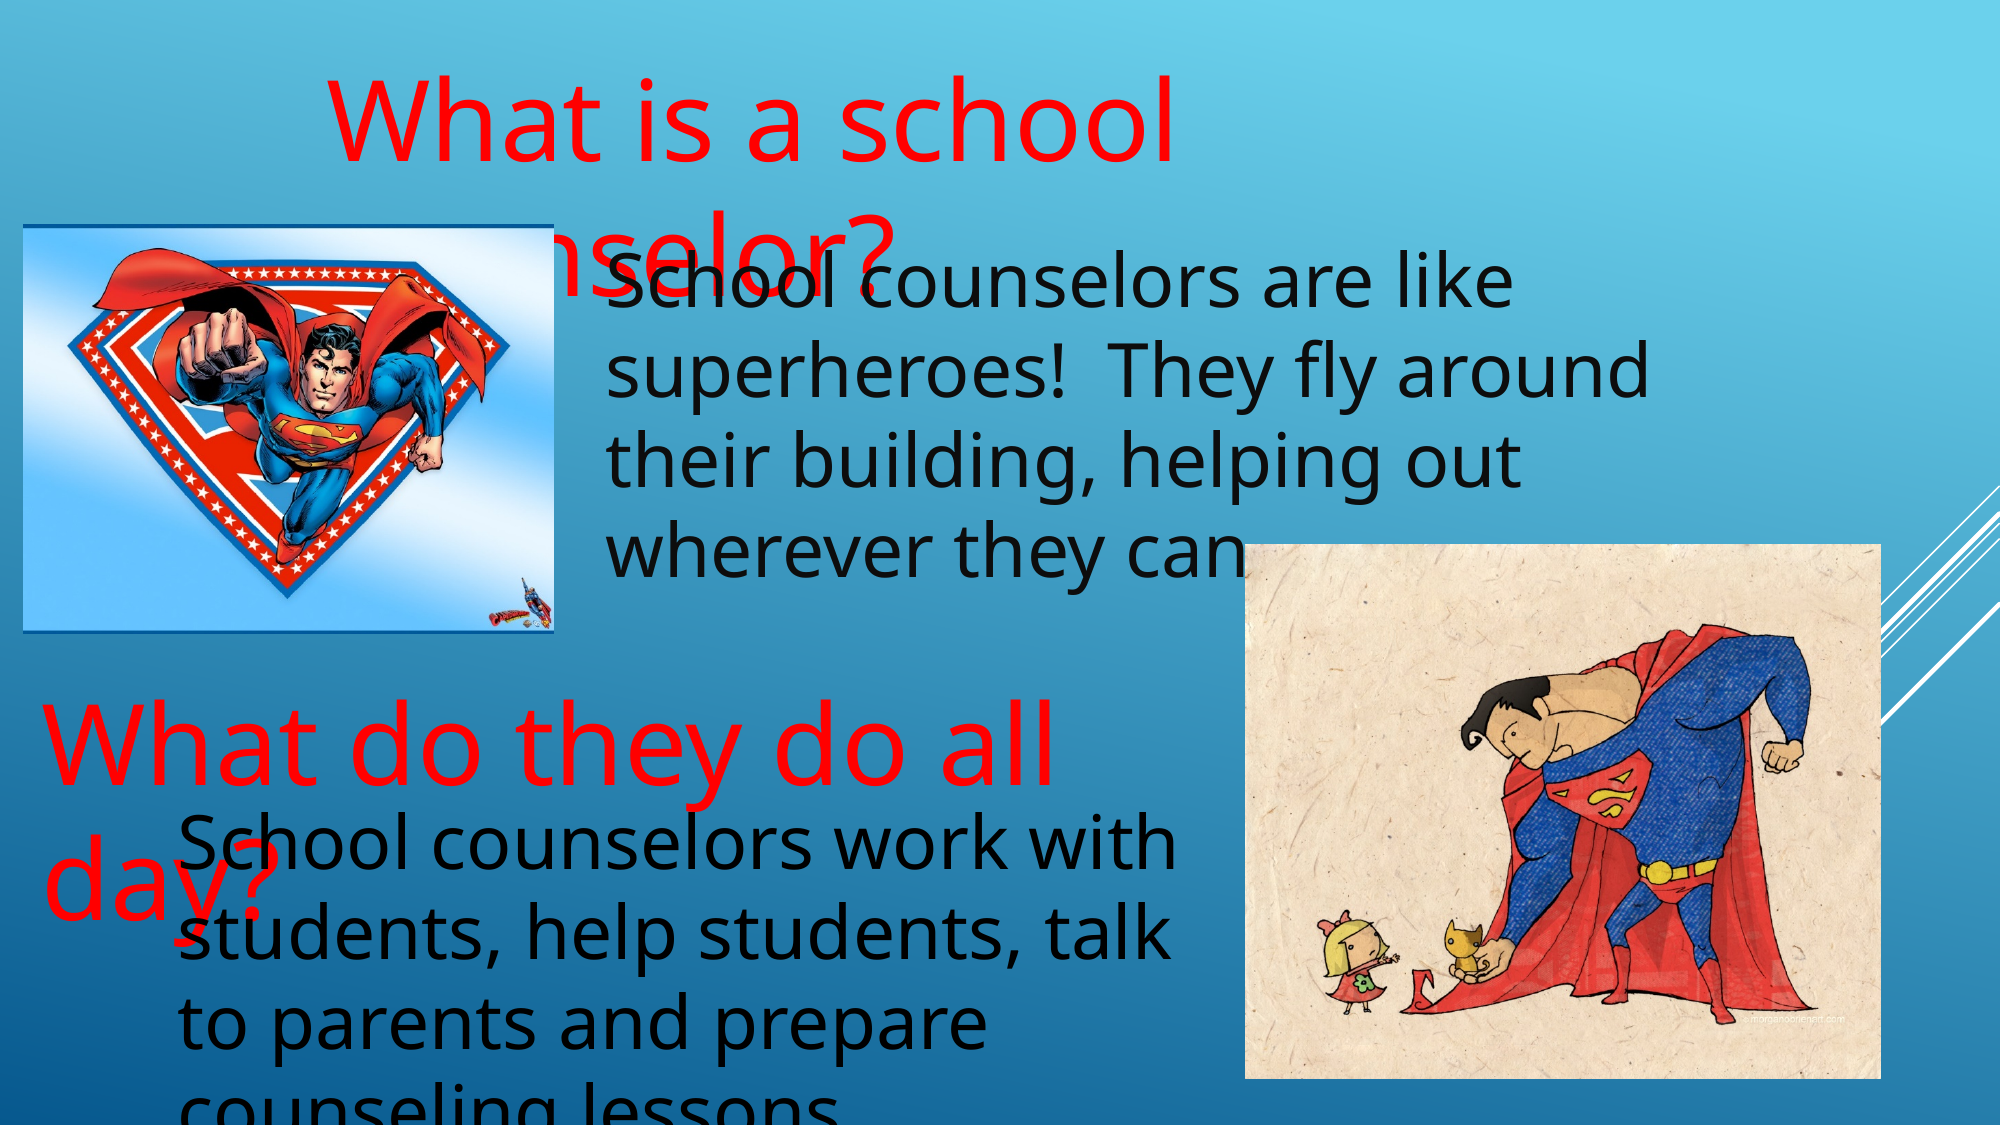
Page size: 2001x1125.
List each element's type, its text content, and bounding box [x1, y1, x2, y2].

text_box School counselors are like superheroes! They fly around their building, helping out wherever they can. [590, 224, 1776, 600]
picture [1245, 543, 1881, 1079]
text_box School counselors work with students, help students, talk to parents and prepare counseling lessons. [163, 786, 1202, 1125]
text_box What do they do all day? [26, 665, 1080, 951]
picture [22, 224, 554, 634]
text_box What is a school counselor? [311, 41, 1669, 326]
